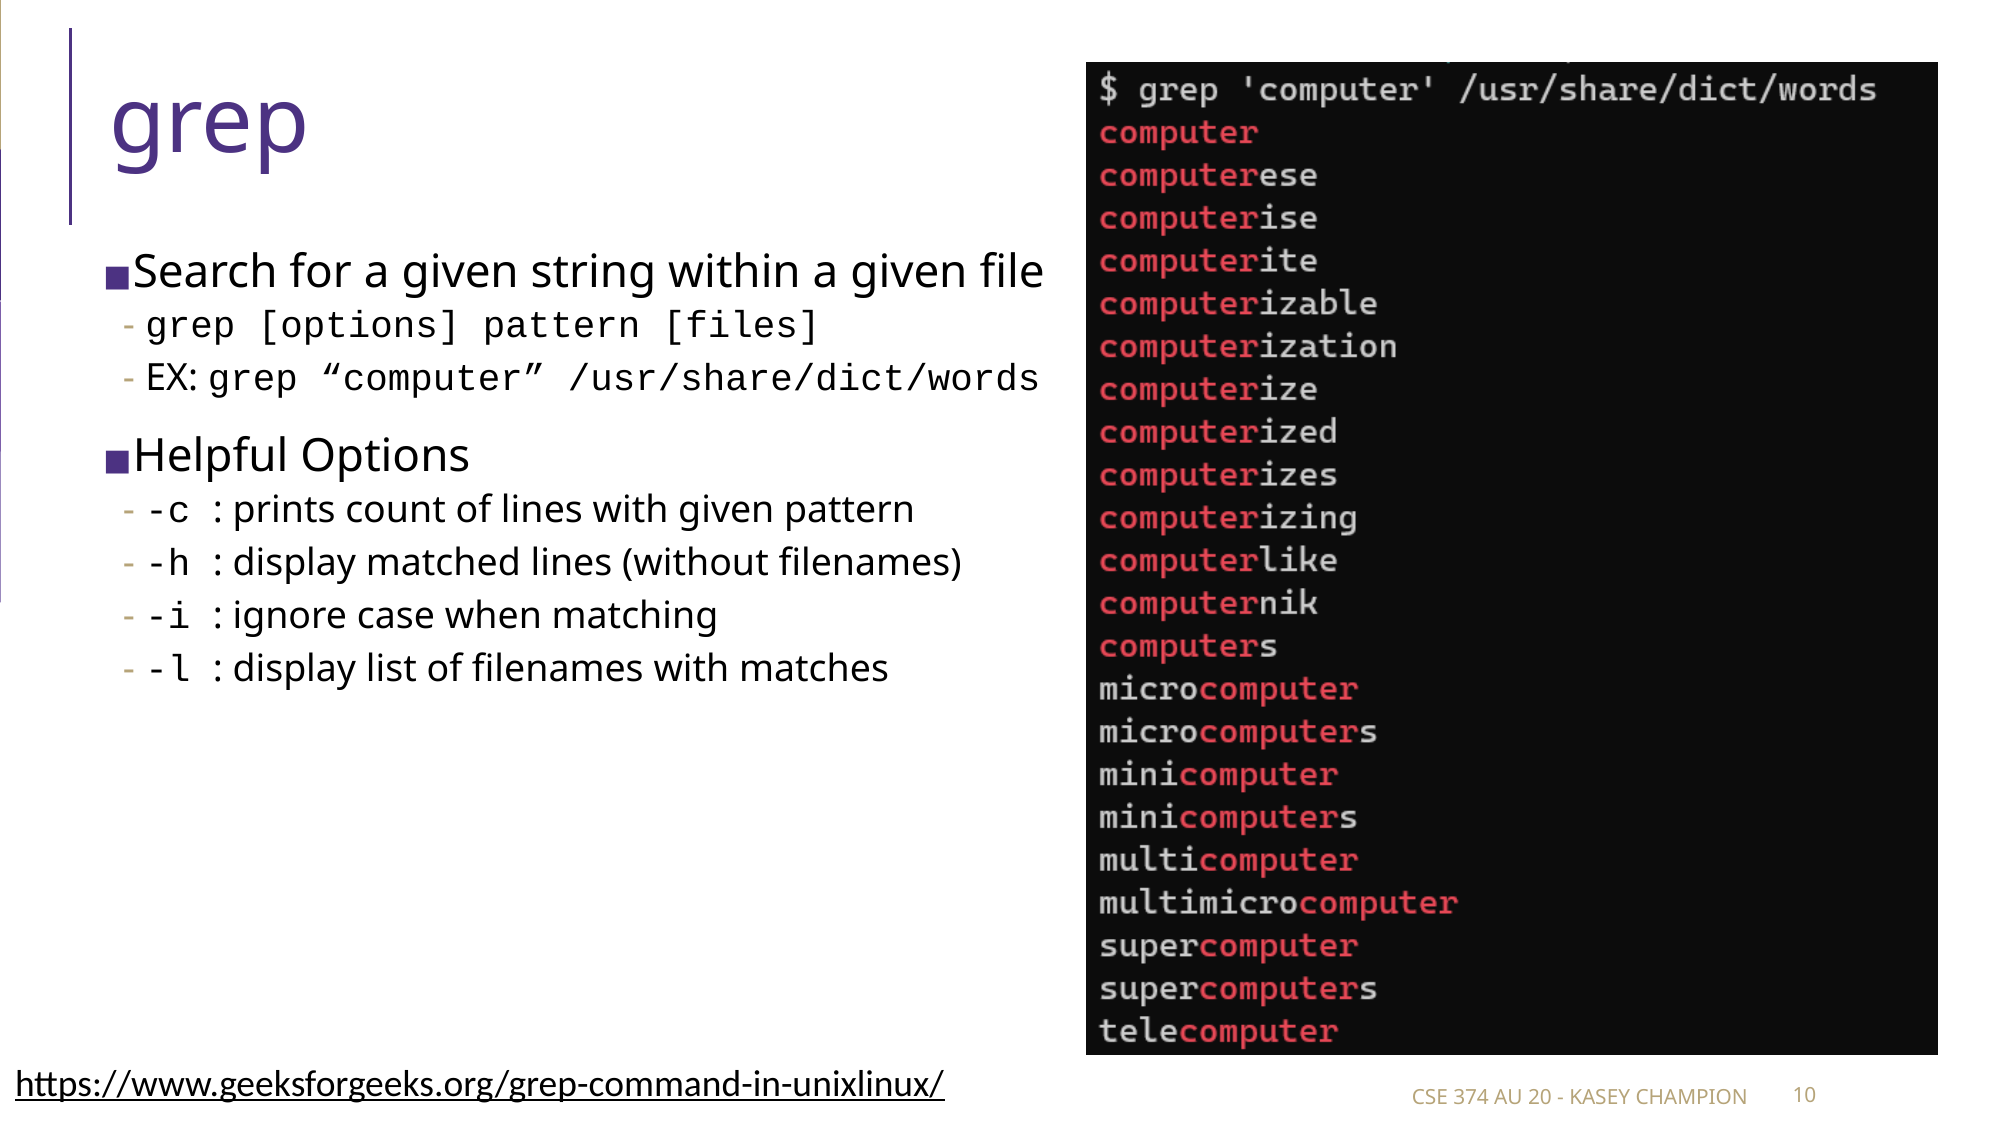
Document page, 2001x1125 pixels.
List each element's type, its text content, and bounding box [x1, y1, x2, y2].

title grep [94, 43, 1930, 210]
text_box https://www.geeksforgeeks.org/grep-command-in-unixlinux/ [0, 1051, 971, 1113]
footer CSE 374 AU 20 - KASEY CHAMPION [794, 1073, 1763, 1119]
list Search for a given string within a given file grep [options] pattern [files] EX: grep “computer” /usr/share/dict/words Helpful Options -c : prints count of lines with given pattern -h : display matched lines (without filenames) -i : ignore case when matching -l : display list of filenames with matches [94, 240, 1081, 1035]
picture [1086, 61, 1938, 1055]
slide_number ‹#› [1777, 1073, 1938, 1119]
